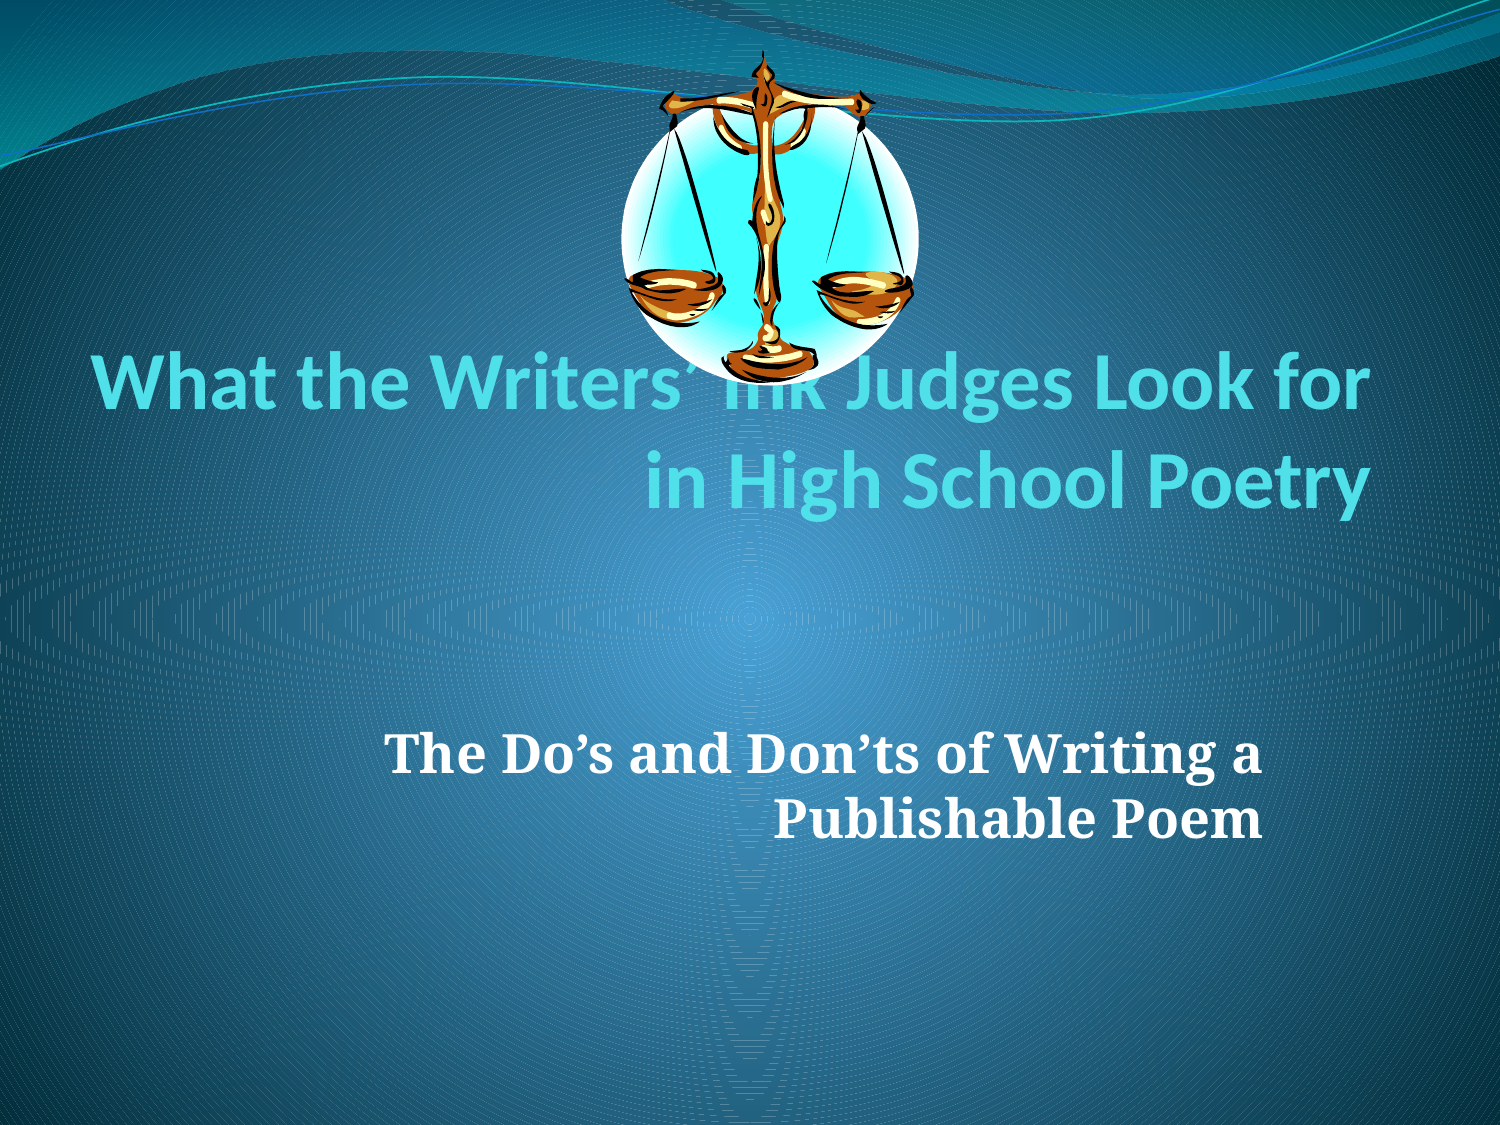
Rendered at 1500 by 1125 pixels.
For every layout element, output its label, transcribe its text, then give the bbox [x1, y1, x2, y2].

picture [621, 49, 919, 388]
subtitle The Do’s and Don’ts of Writing a Publishable Poem [225, 712, 1275, 1000]
title What the Writers’ Ink Judges Look for in High School Poetry [87, 224, 1376, 525]
